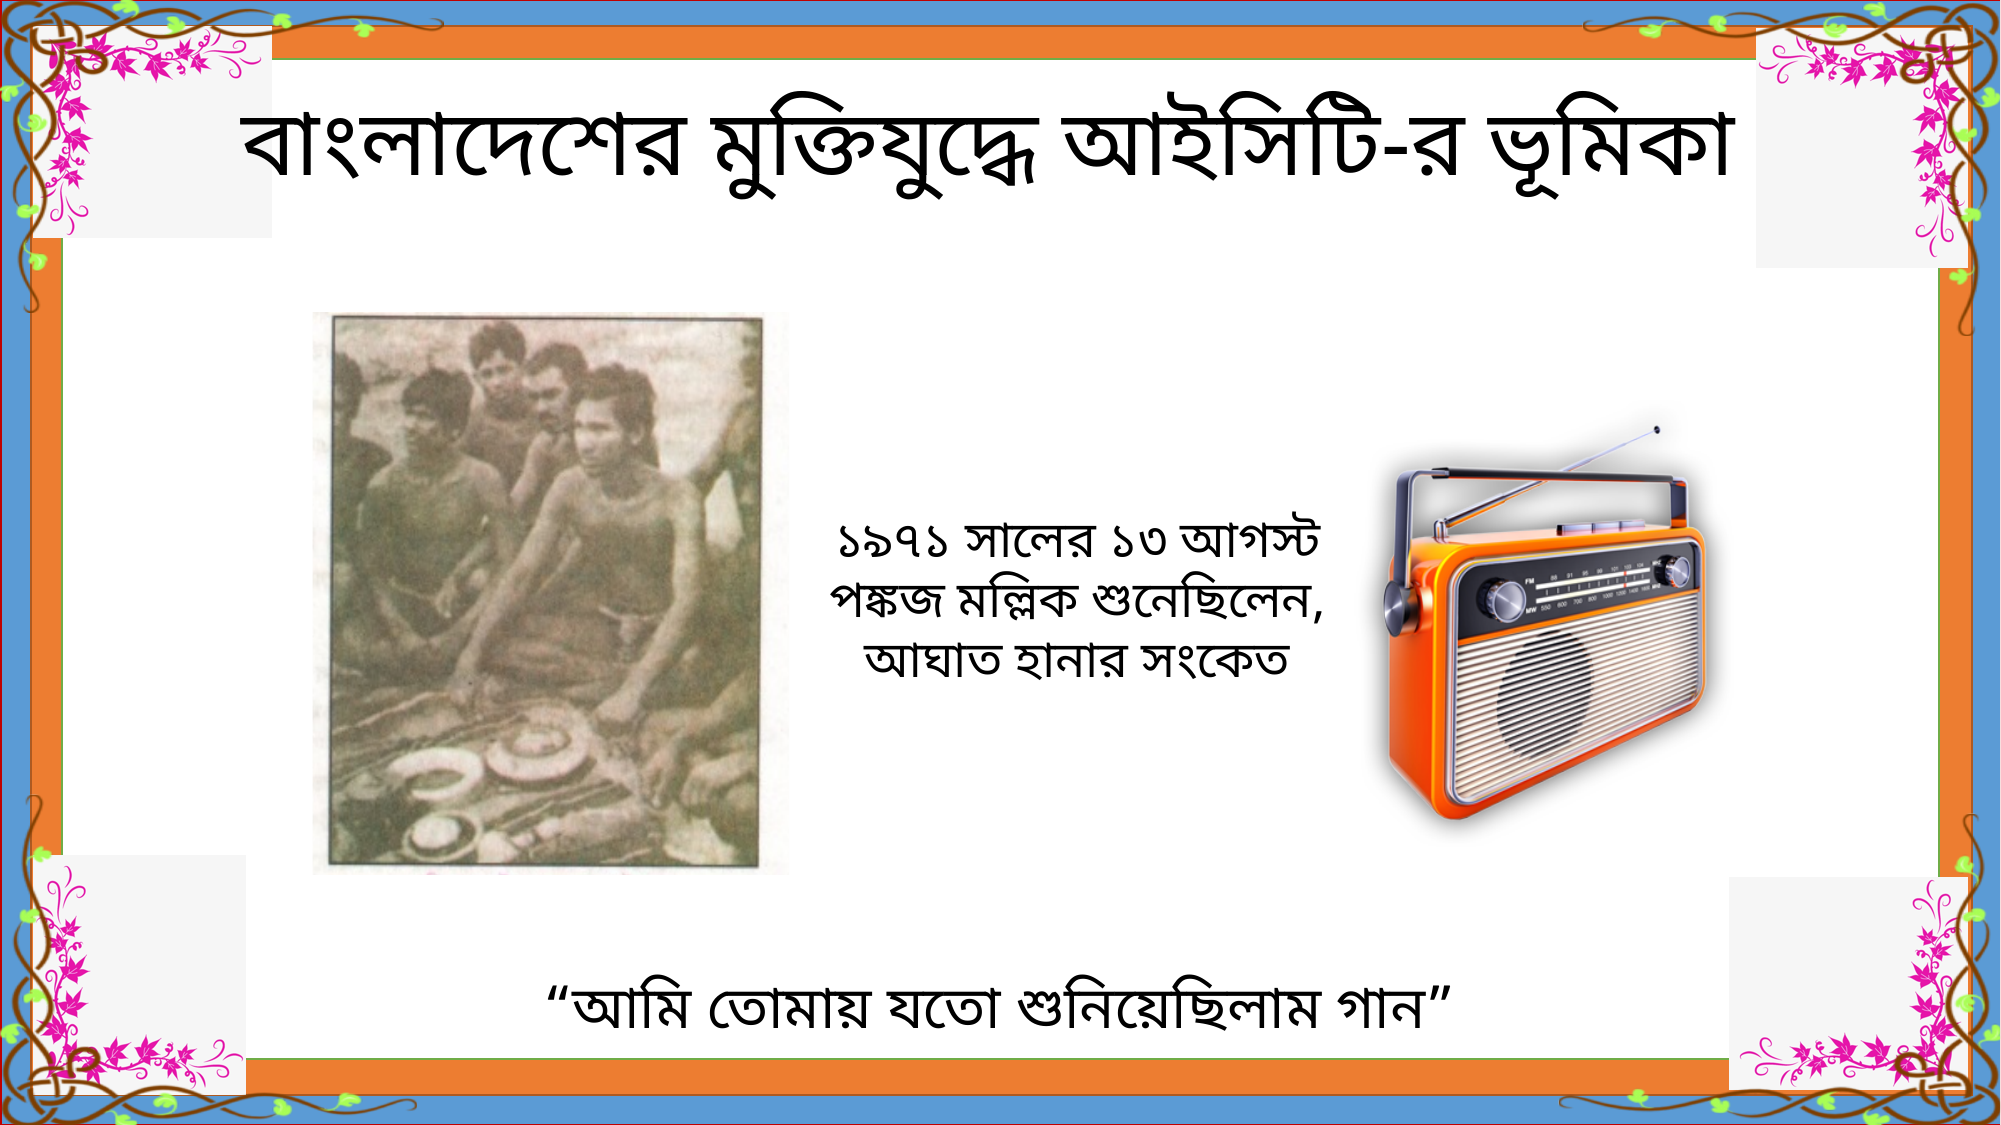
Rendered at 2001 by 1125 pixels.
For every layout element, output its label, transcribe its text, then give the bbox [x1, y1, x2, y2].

title বাংলাদেশের মুক্তিযুদ্ধে আইসিটি-র ভূমিকা [99, 45, 1900, 233]
text_box ১৯৭১ সালের ১৩ আগস্ট পঙ্কজ মল্লিক শুনেছিলেন, আঘাত হানার সংকেত [793, 499, 1340, 695]
picture [0, 0, 2001, 1125]
text_box “আমি তোমায় যতো শুনিয়েছিলাম গান” [528, 962, 1470, 1048]
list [312, 312, 790, 876]
